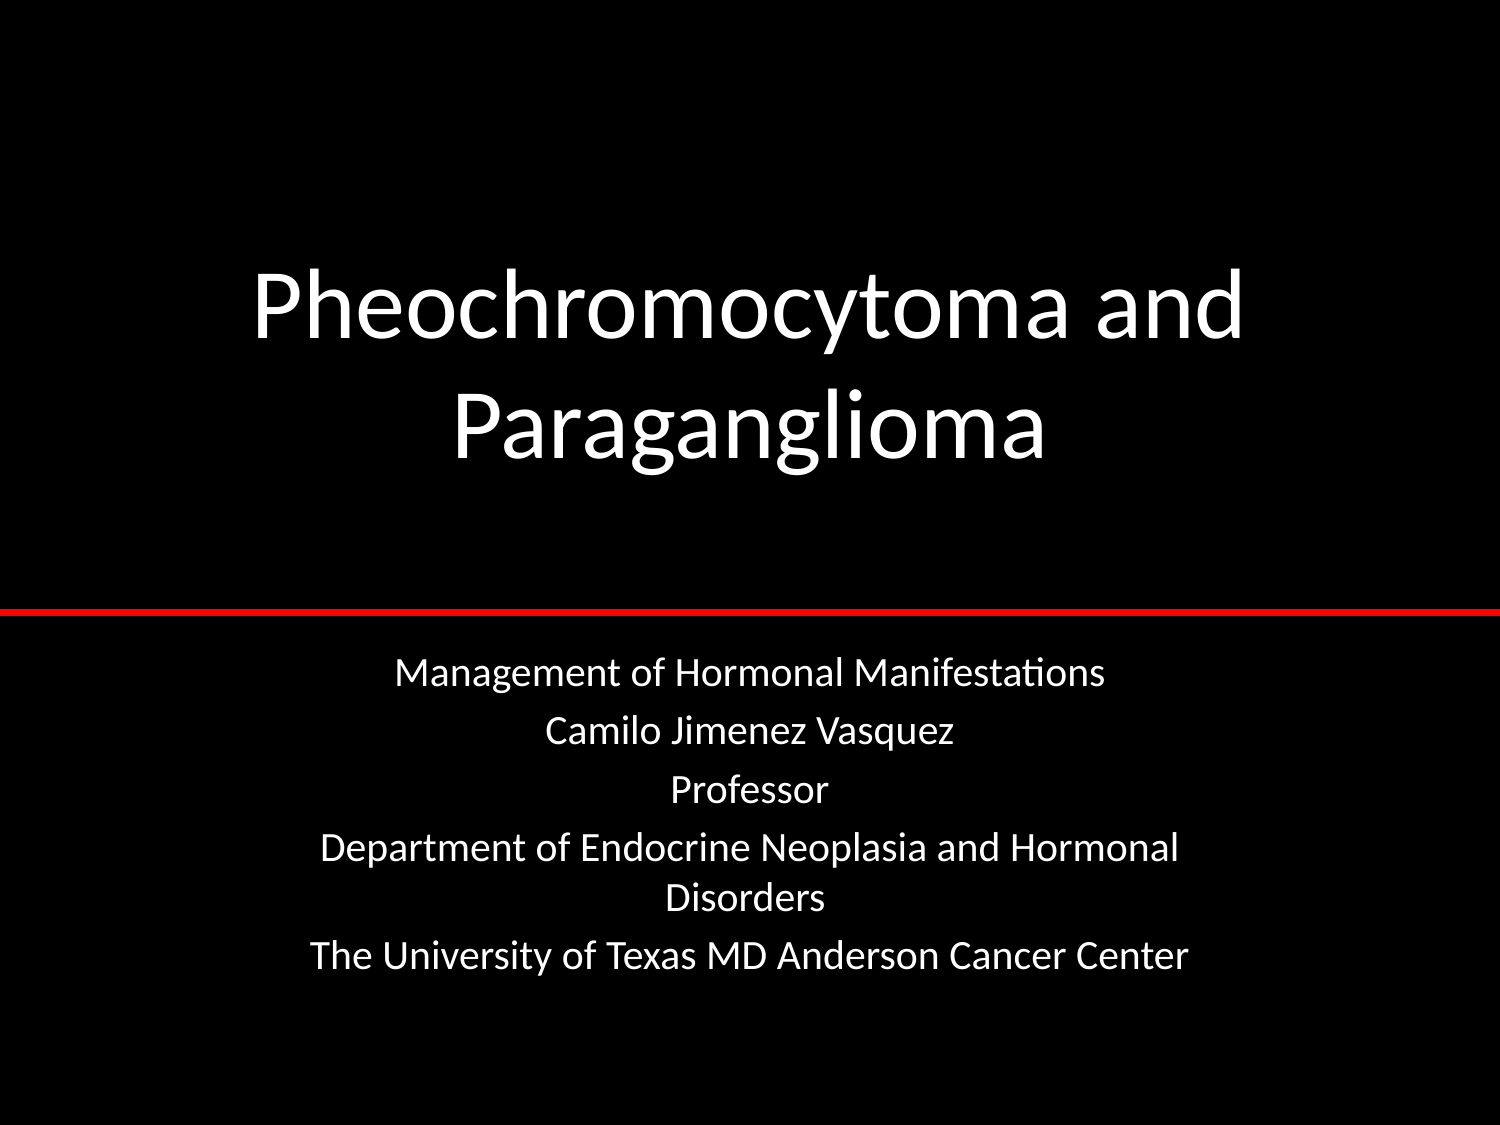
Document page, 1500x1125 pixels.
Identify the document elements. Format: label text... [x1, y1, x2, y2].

subtitle Management of Hormonal Manifestations Camilo Jimenez Vasquez Professor Department of Endocrine Neoplasia and Hormonal Disorders The University of Texas MD Anderson Cancer Center [225, 637, 1275, 925]
title Pheochromocytoma and Paraganglioma [112, 237, 1388, 479]
